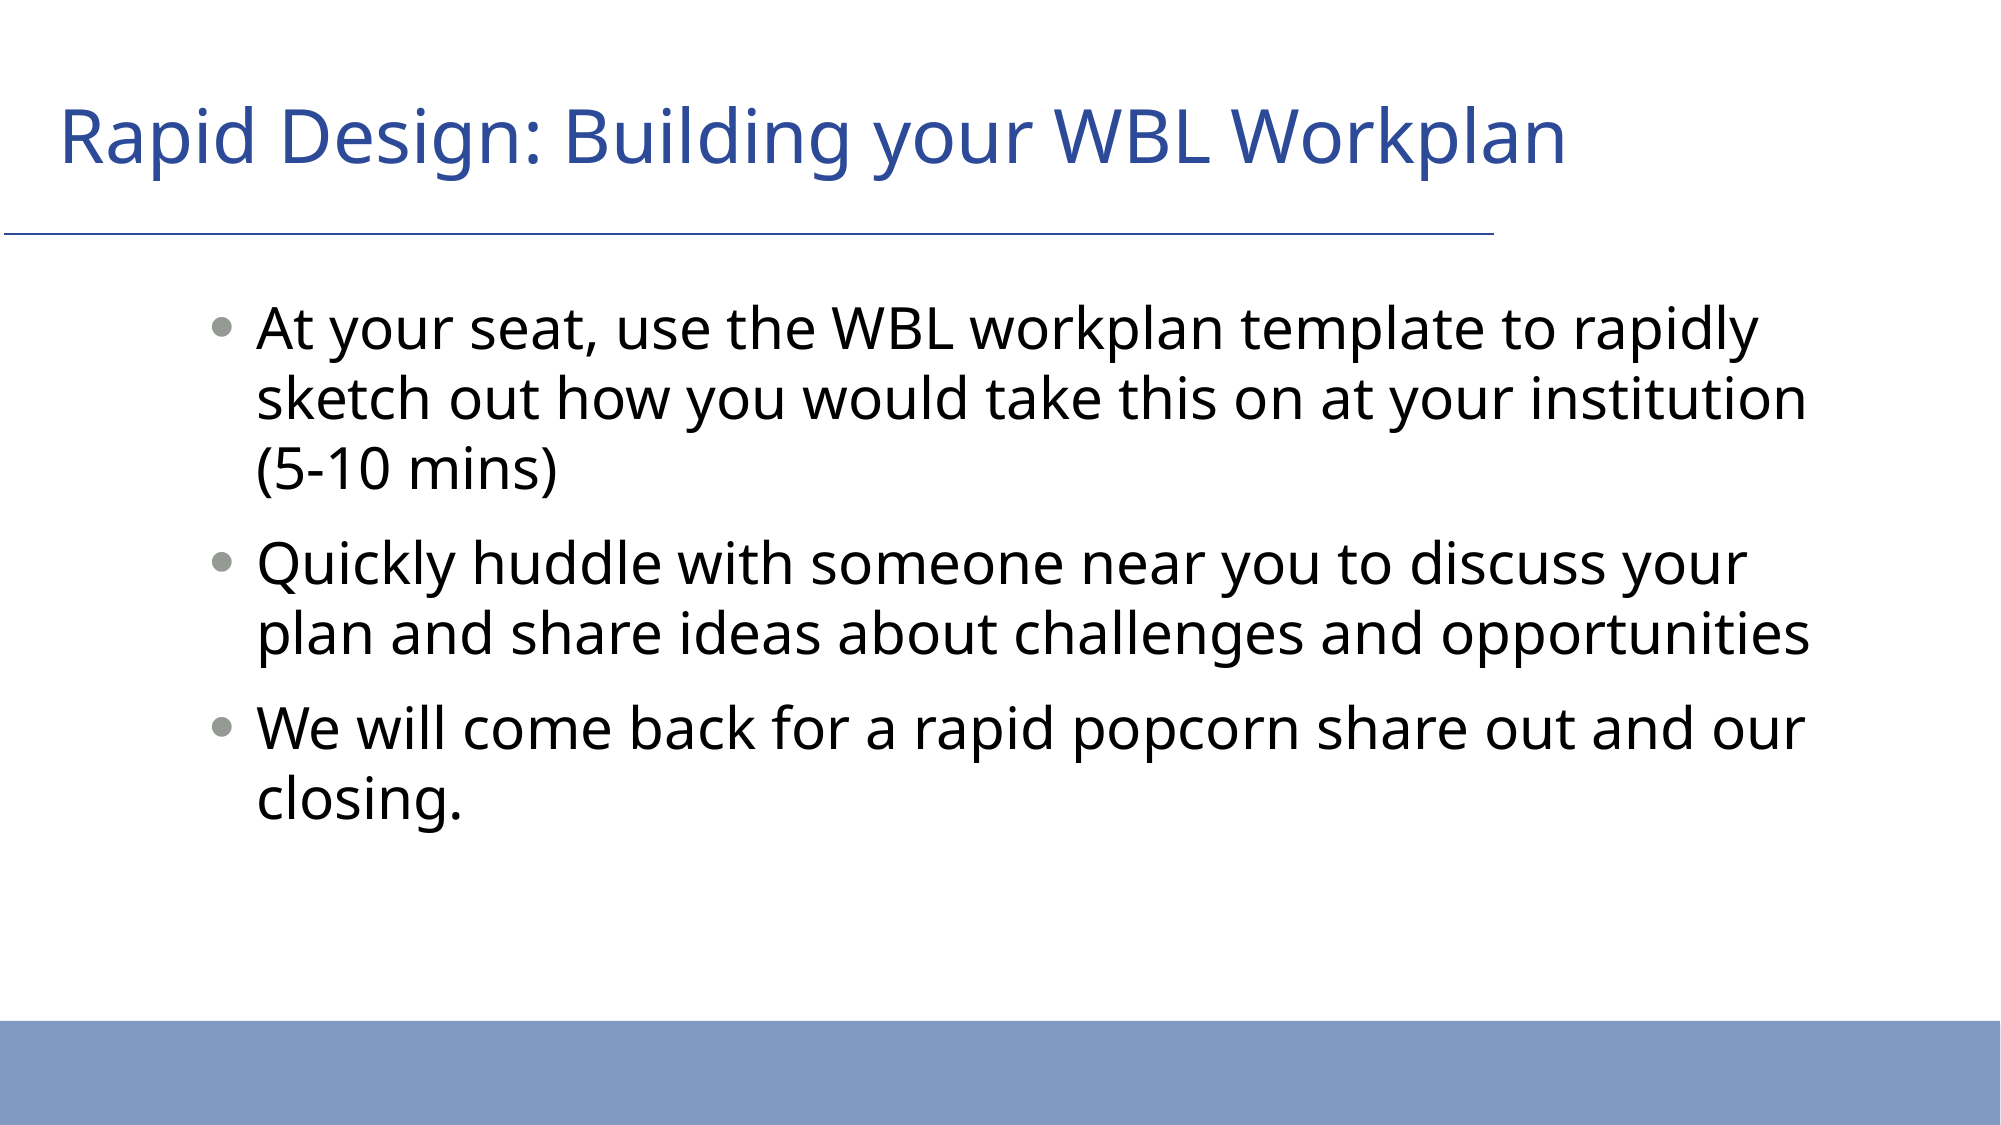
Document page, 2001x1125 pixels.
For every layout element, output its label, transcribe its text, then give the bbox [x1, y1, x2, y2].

text_box At your seat, use the WBL workplan template to rapidly sketch out how you would take this on at your institution (5-10 mins) Quickly huddle with someone near you to discuss your plan and share ideas about challenges and opportunities We will come back for a rapid popcorn share out and our closing. [176, 283, 1858, 839]
text_box [0, 1019, 2000, 1125]
title Rapid Design: Building your WBL Workplan [43, 30, 1859, 248]
